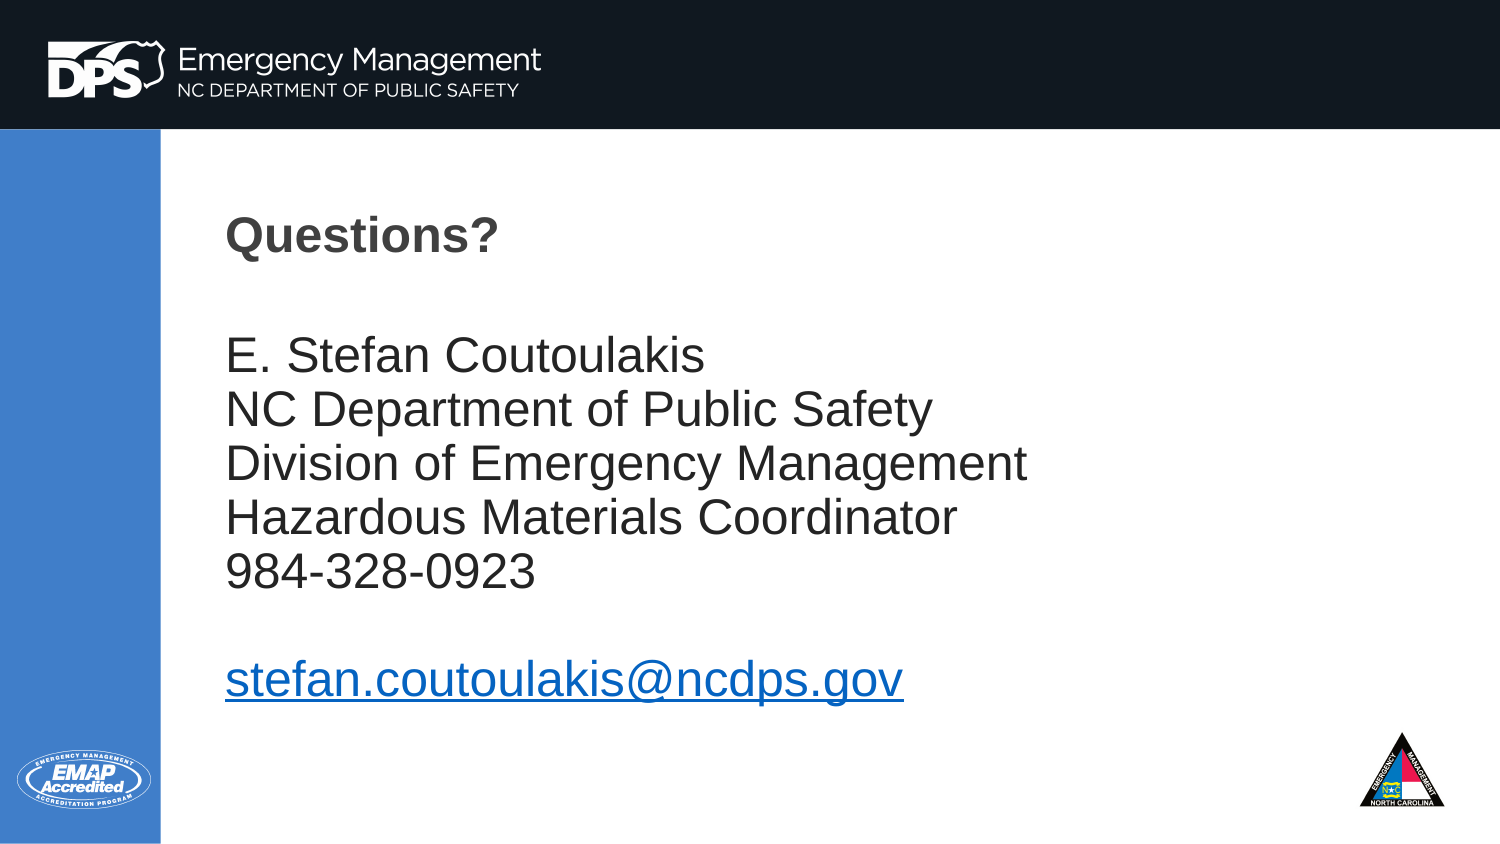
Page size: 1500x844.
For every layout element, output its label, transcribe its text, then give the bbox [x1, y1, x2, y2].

title Questions? [210, 193, 1424, 288]
list E. Stefan Coutoulakis NC Department of Public Safety Division of Emergency Management Hazardous Materials Coordinator 984-328-0923 stefan.coutoulakis@ncdps.gov [210, 321, 1424, 740]
picture [1355, 727, 1449, 809]
picture [17, 750, 151, 809]
picture [48, 40, 541, 98]
